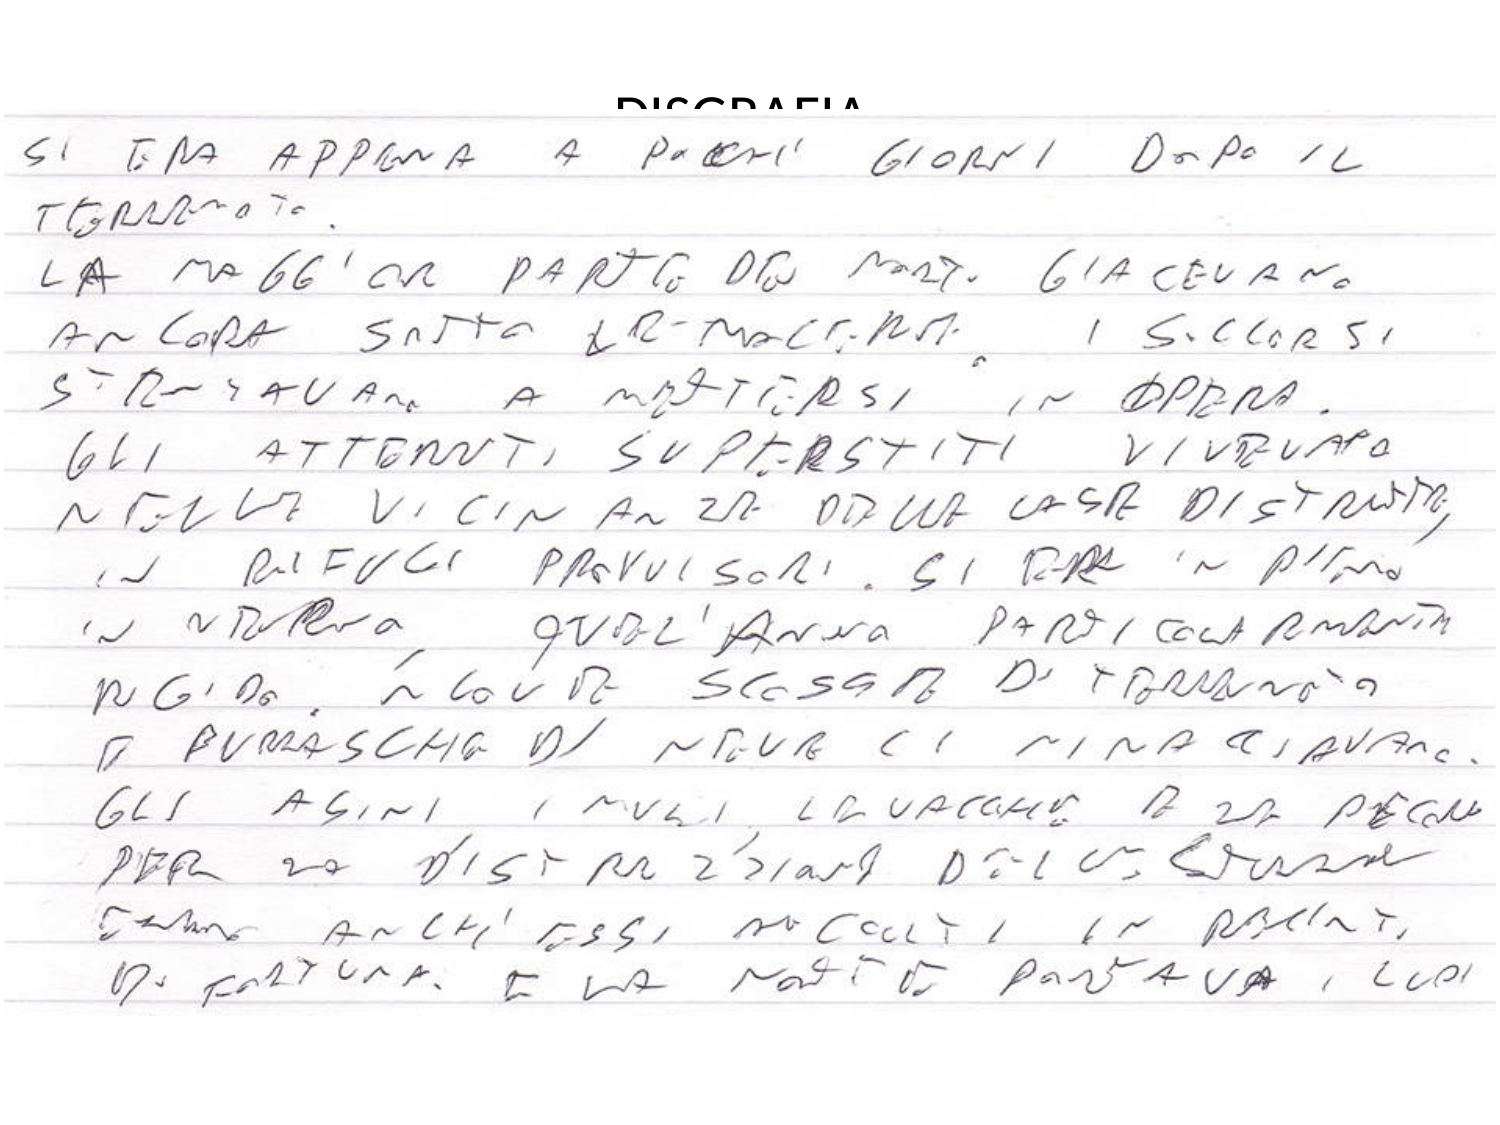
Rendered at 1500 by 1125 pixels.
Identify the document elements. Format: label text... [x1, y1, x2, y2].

picture [4, 109, 1496, 1016]
title DISGRAFIA [75, 45, 1425, 107]
